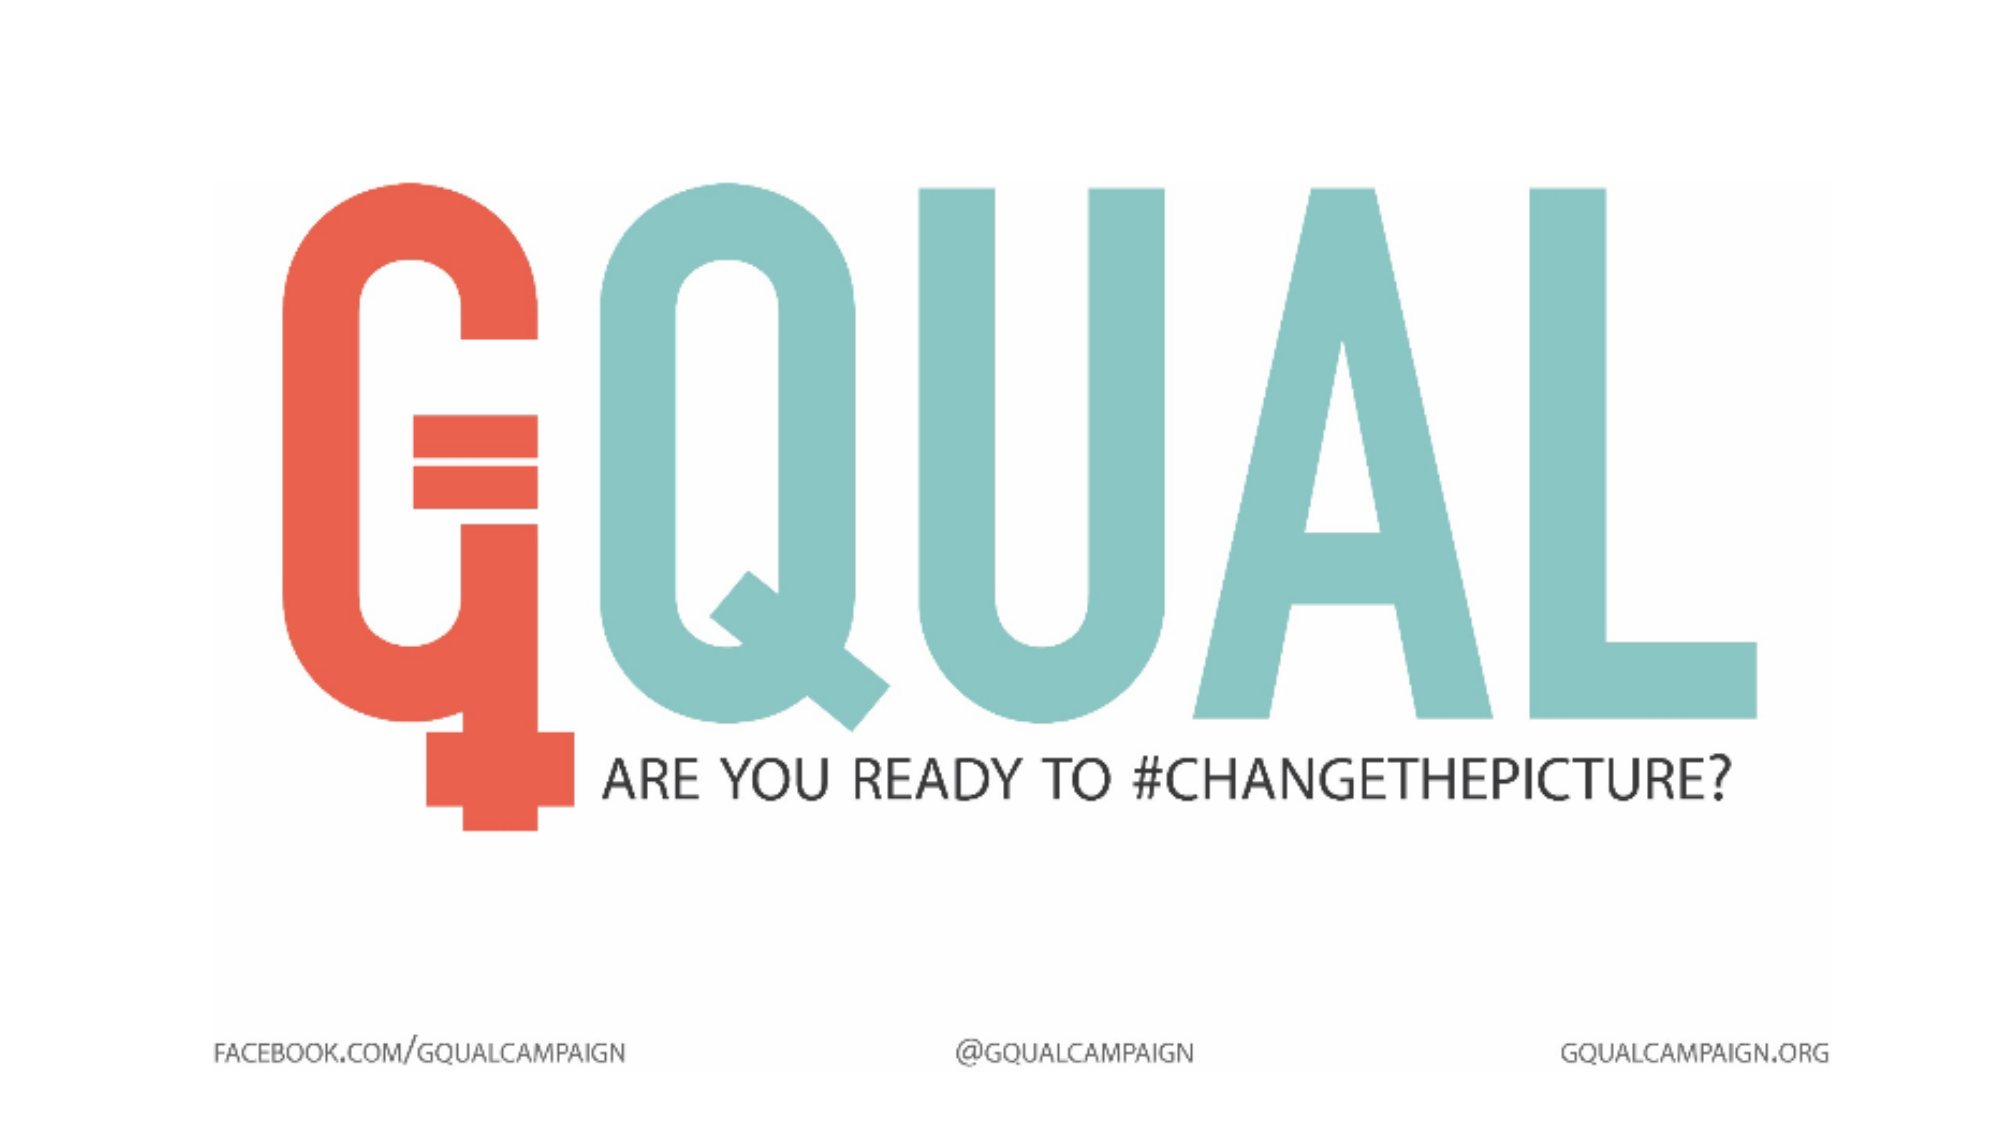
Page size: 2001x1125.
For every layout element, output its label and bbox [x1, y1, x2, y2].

picture [175, 25, 1847, 1108]
